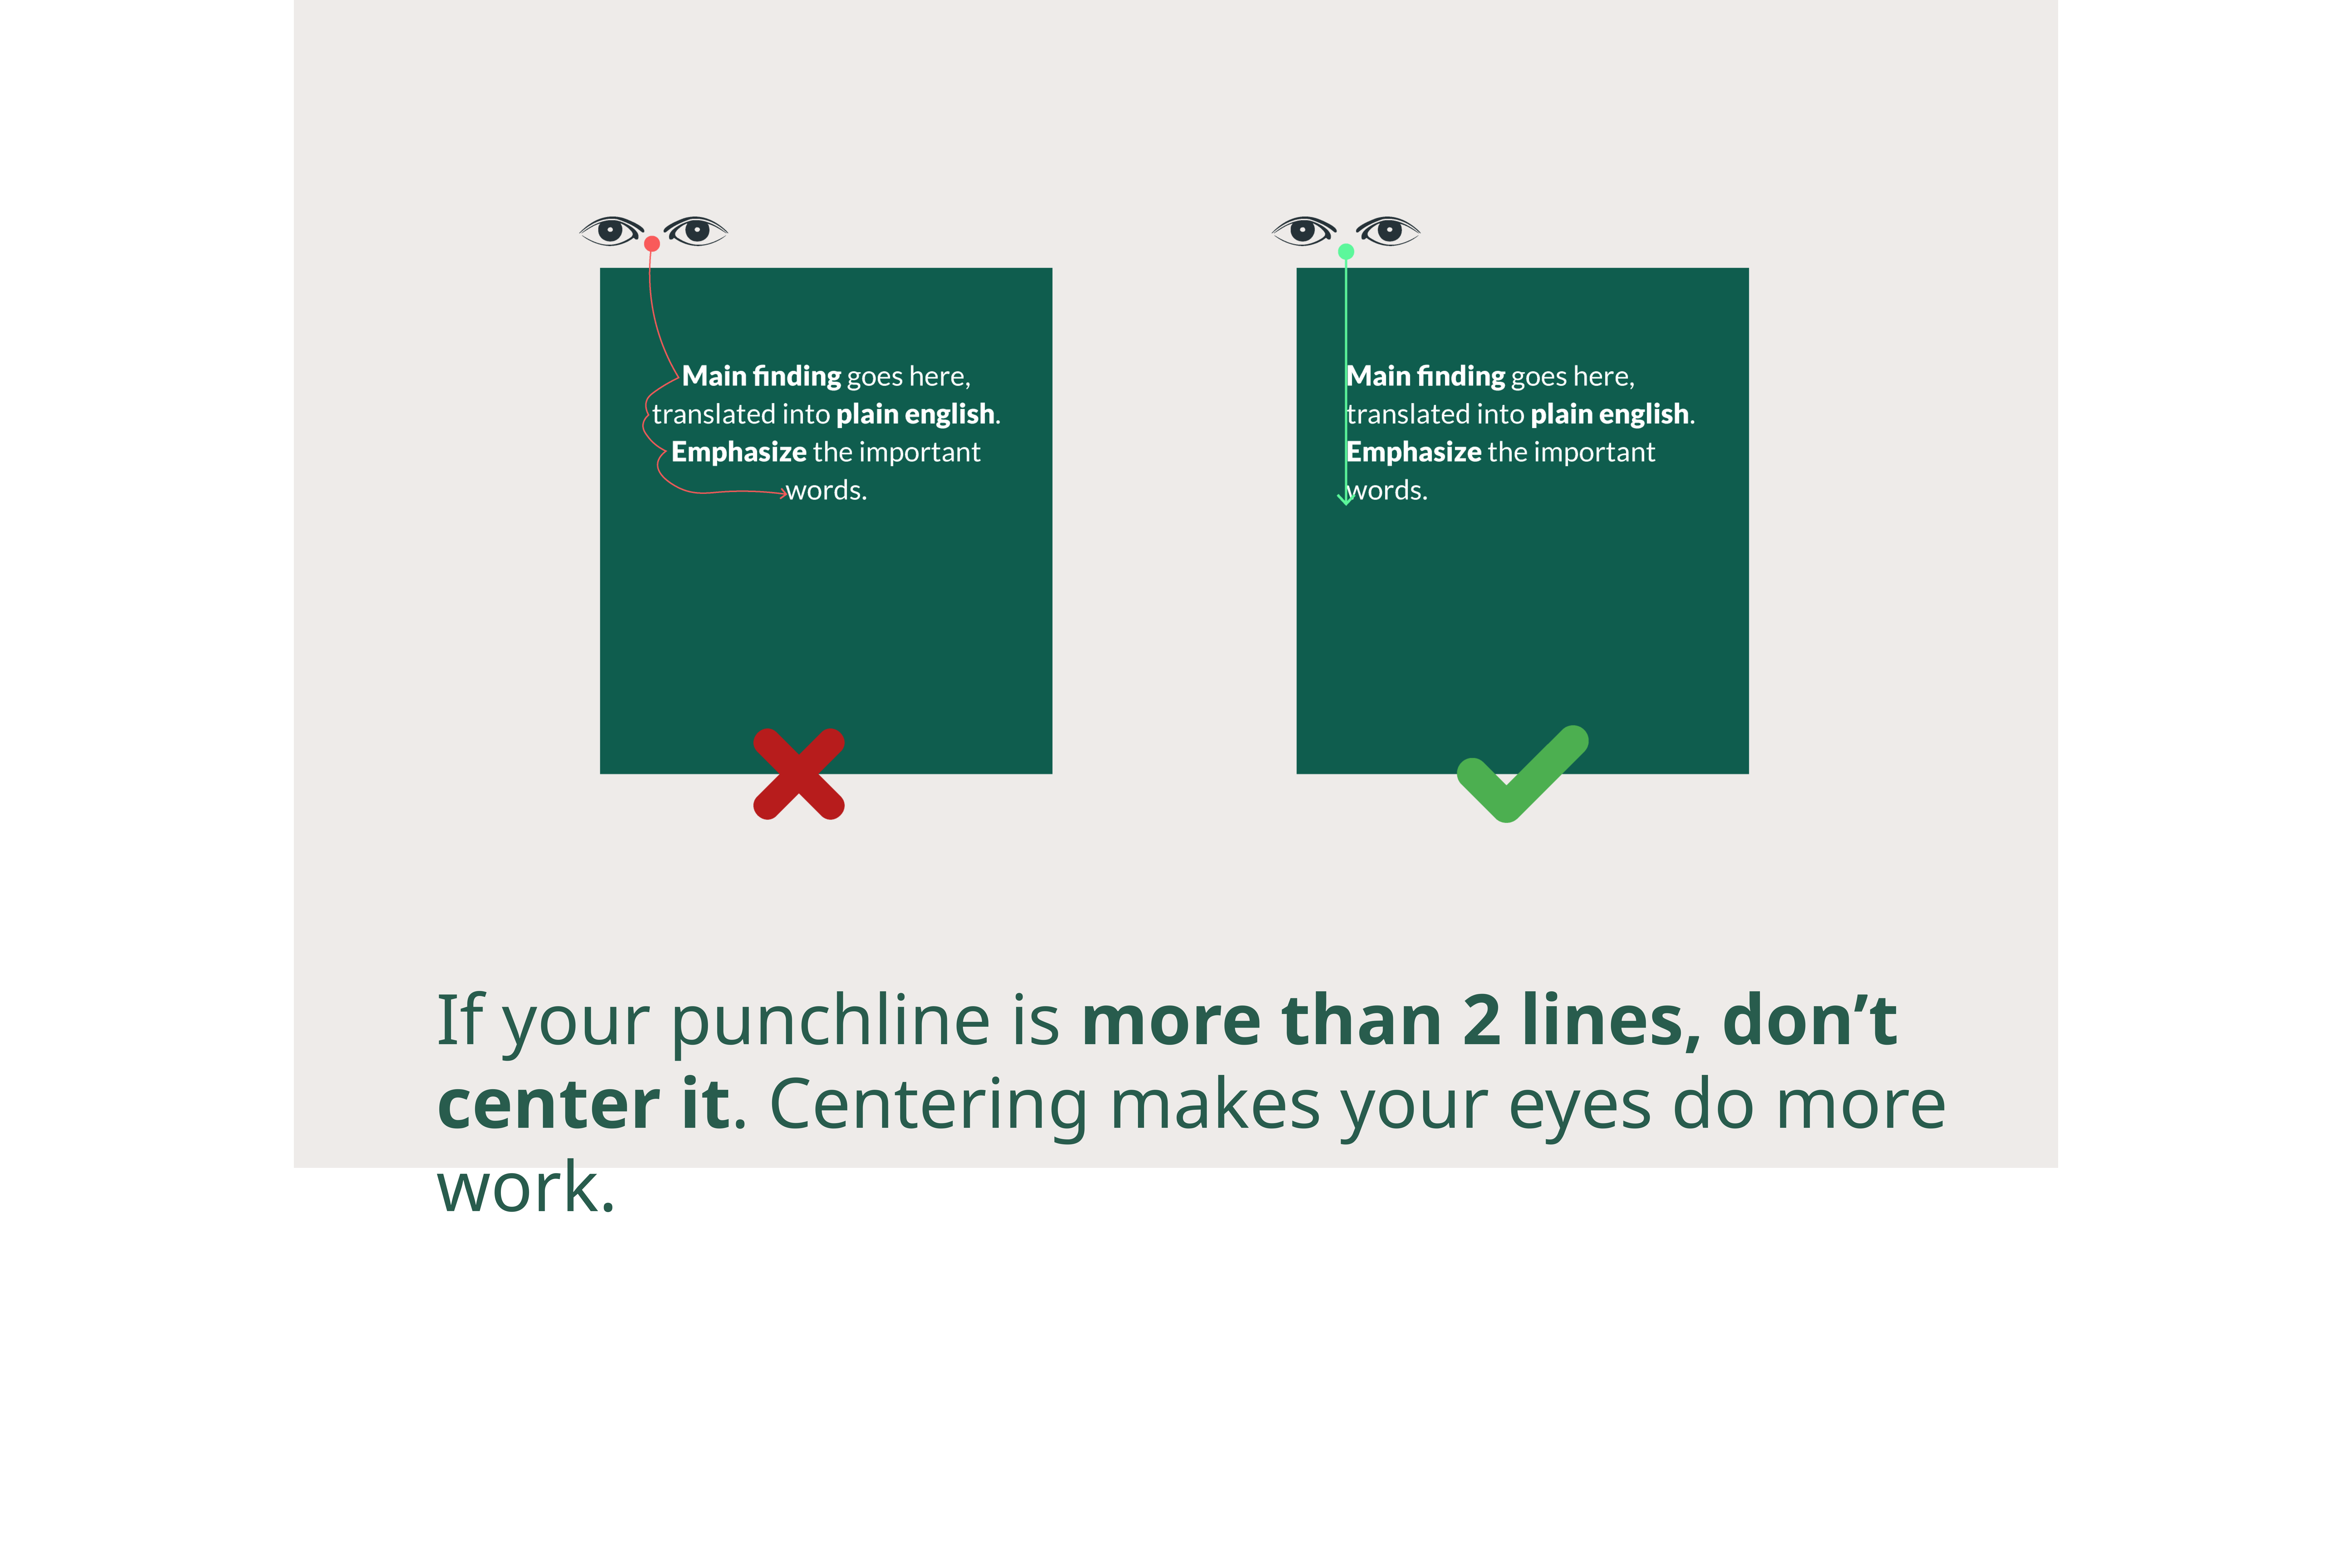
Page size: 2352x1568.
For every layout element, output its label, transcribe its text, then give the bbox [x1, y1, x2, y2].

text_box If your punchline is more than 2 lines, don’t center it. Centering makes your eyes do more work. [432, 1169, 2058, 1227]
picture [294, 0, 2058, 1168]
